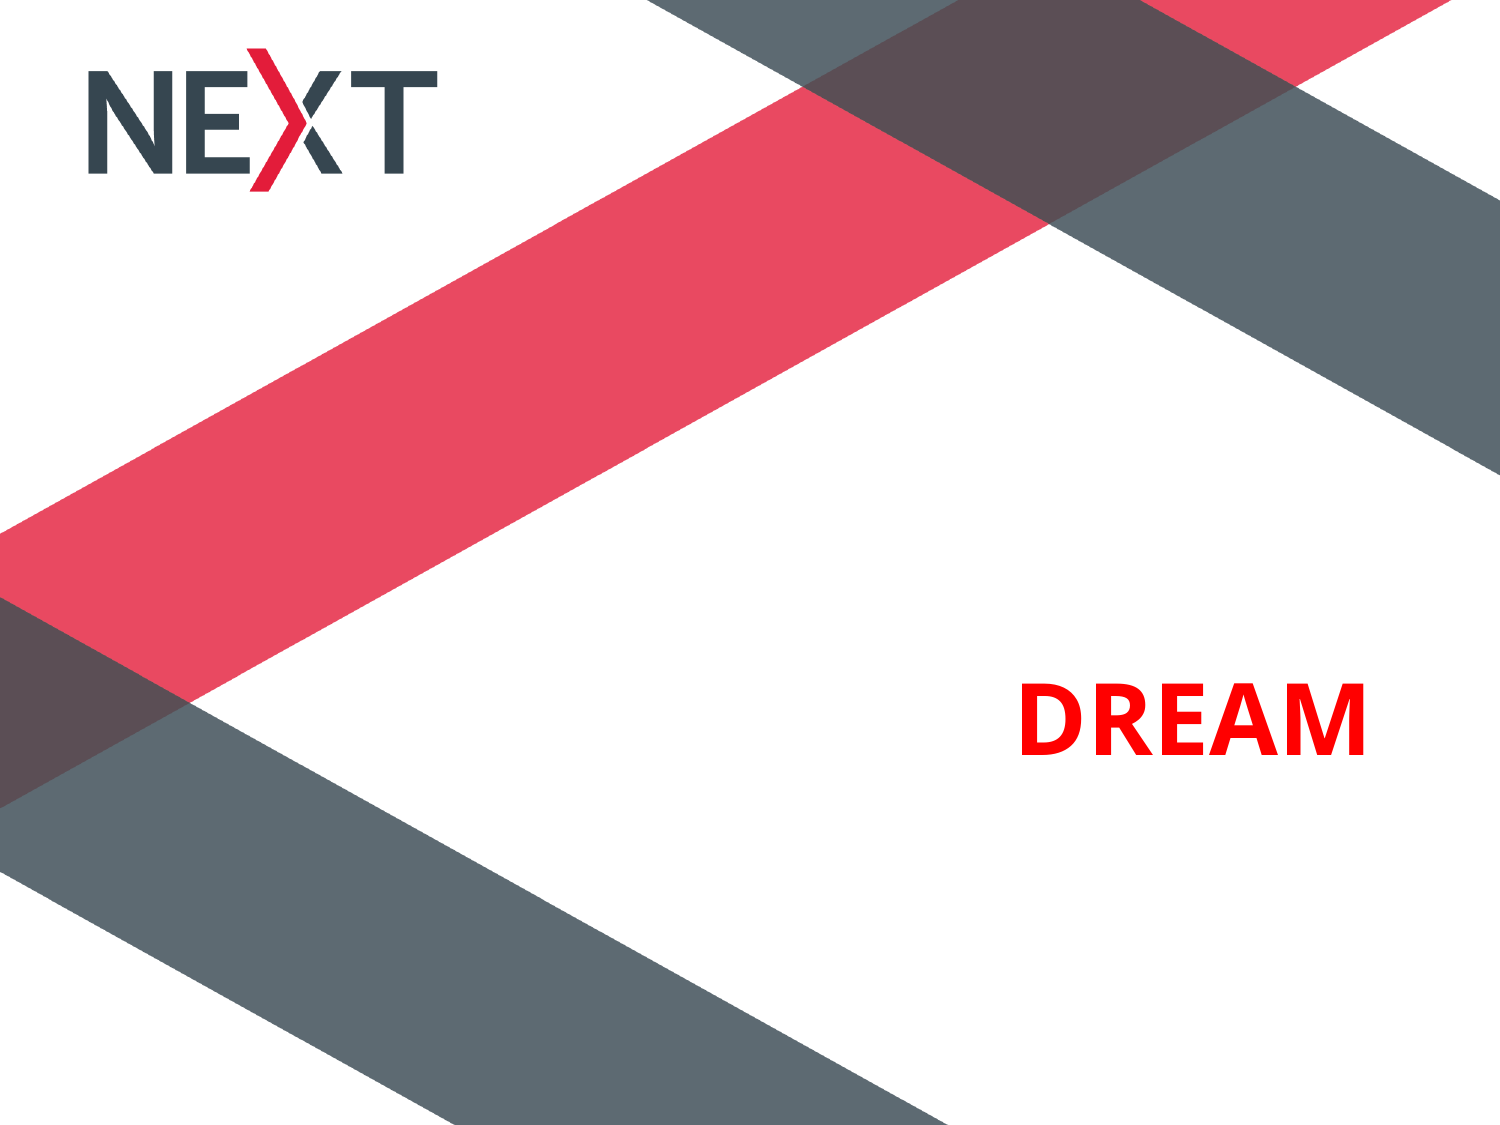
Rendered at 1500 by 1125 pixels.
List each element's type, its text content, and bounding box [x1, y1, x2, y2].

title DREAM [482, 595, 1388, 837]
picture [0, 0, 1500, 1125]
